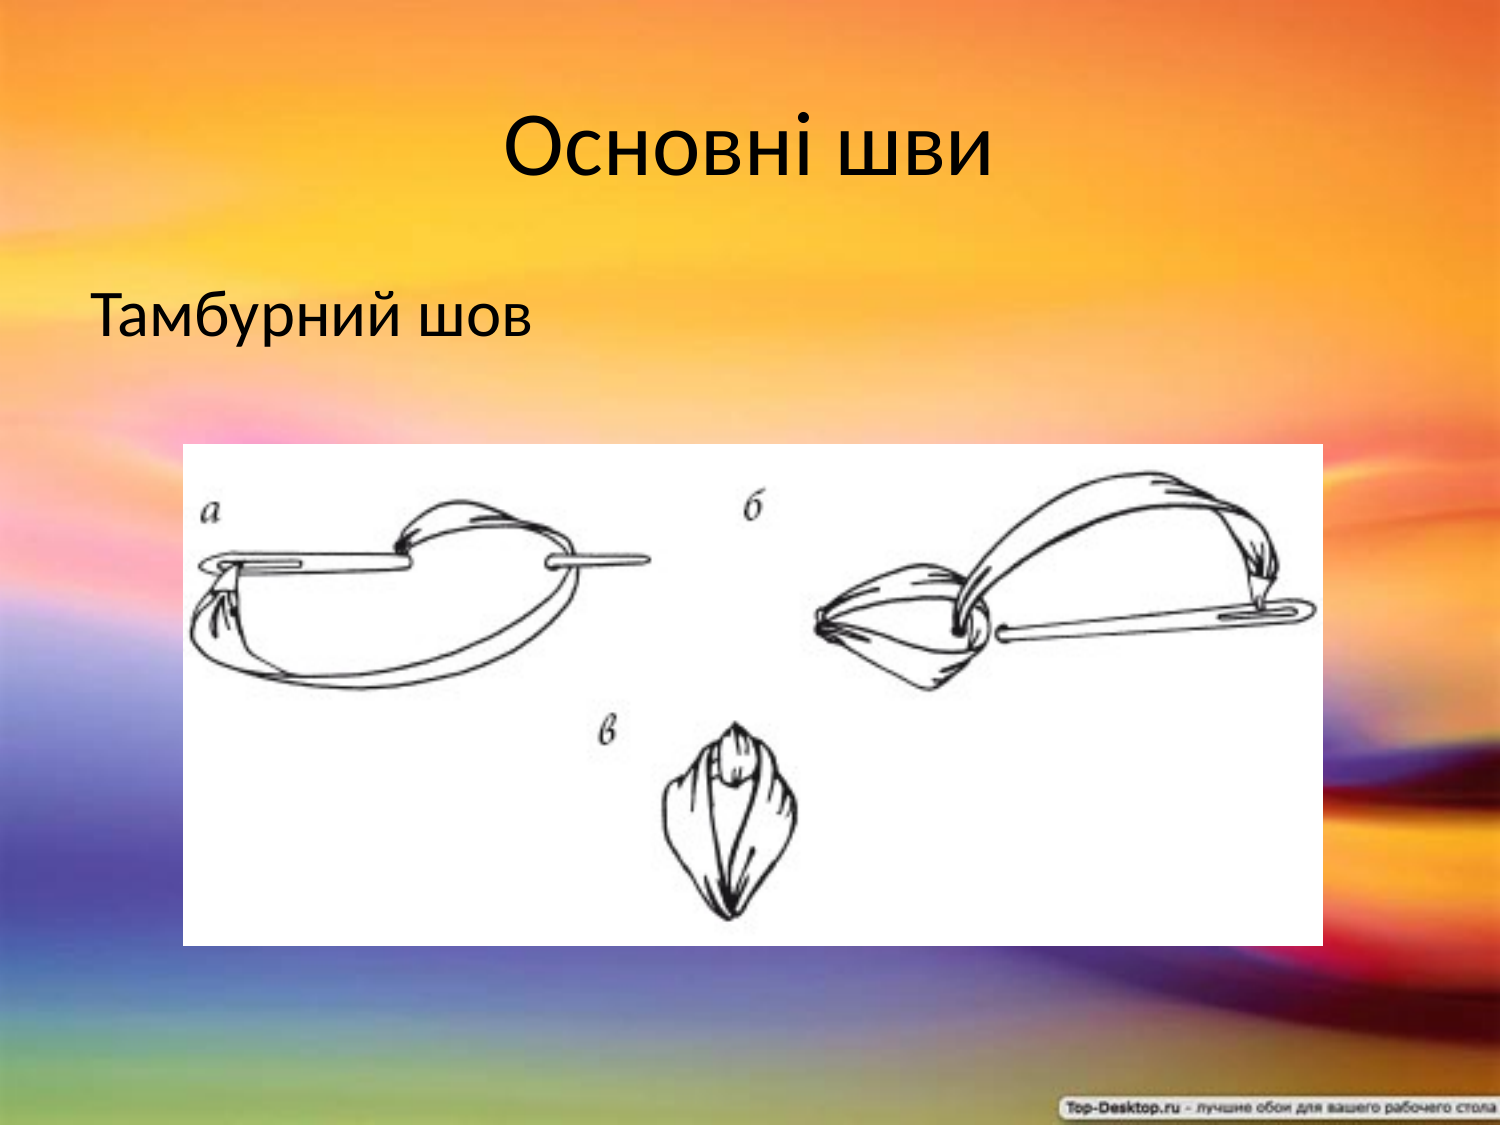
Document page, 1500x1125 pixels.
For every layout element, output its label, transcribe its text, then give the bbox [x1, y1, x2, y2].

picture [0, 0, 1500, 1125]
title Основні шви [75, 45, 1425, 233]
list Тамбурний шов [75, 262, 1425, 1005]
